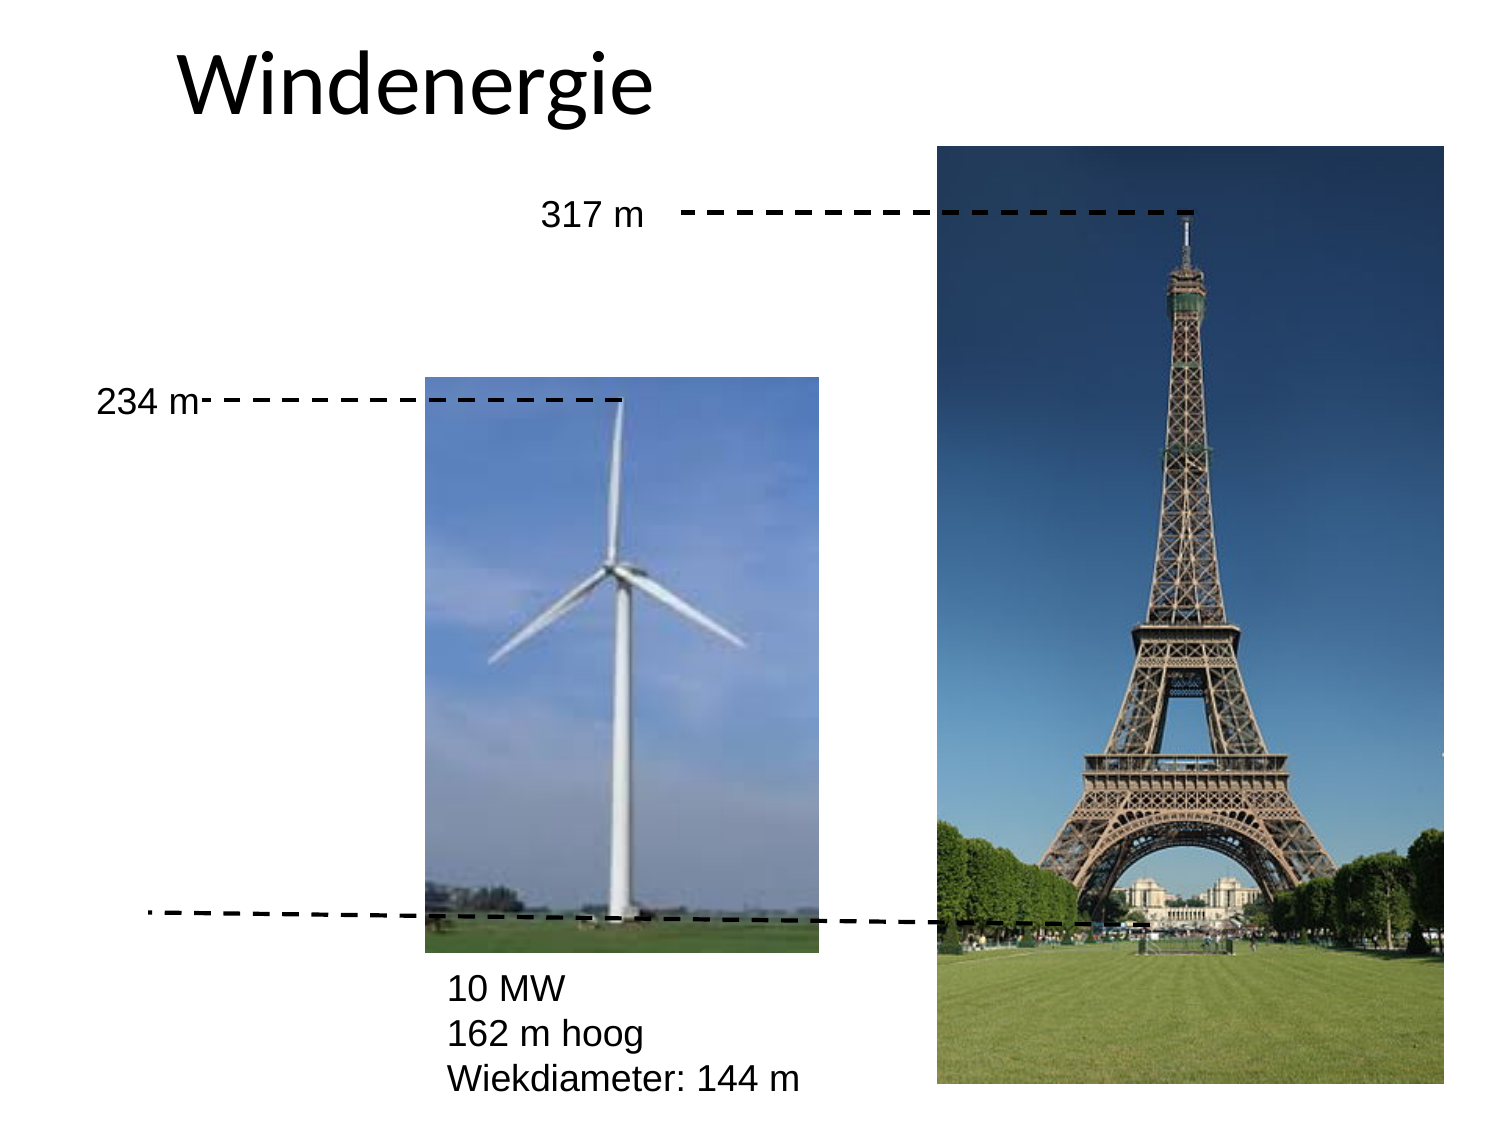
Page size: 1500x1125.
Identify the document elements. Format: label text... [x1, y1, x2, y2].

text_box 234 m [81, 369, 216, 430]
text_box 317 m [525, 182, 660, 242]
picture [424, 377, 819, 912]
picture [937, 146, 1444, 1085]
picture [424, 926, 819, 953]
text_box 10 MW 162 m hoog Wiekdiameter: 144 m [432, 956, 827, 1106]
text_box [147, 912, 1151, 926]
title Windenergie [32, 0, 800, 155]
